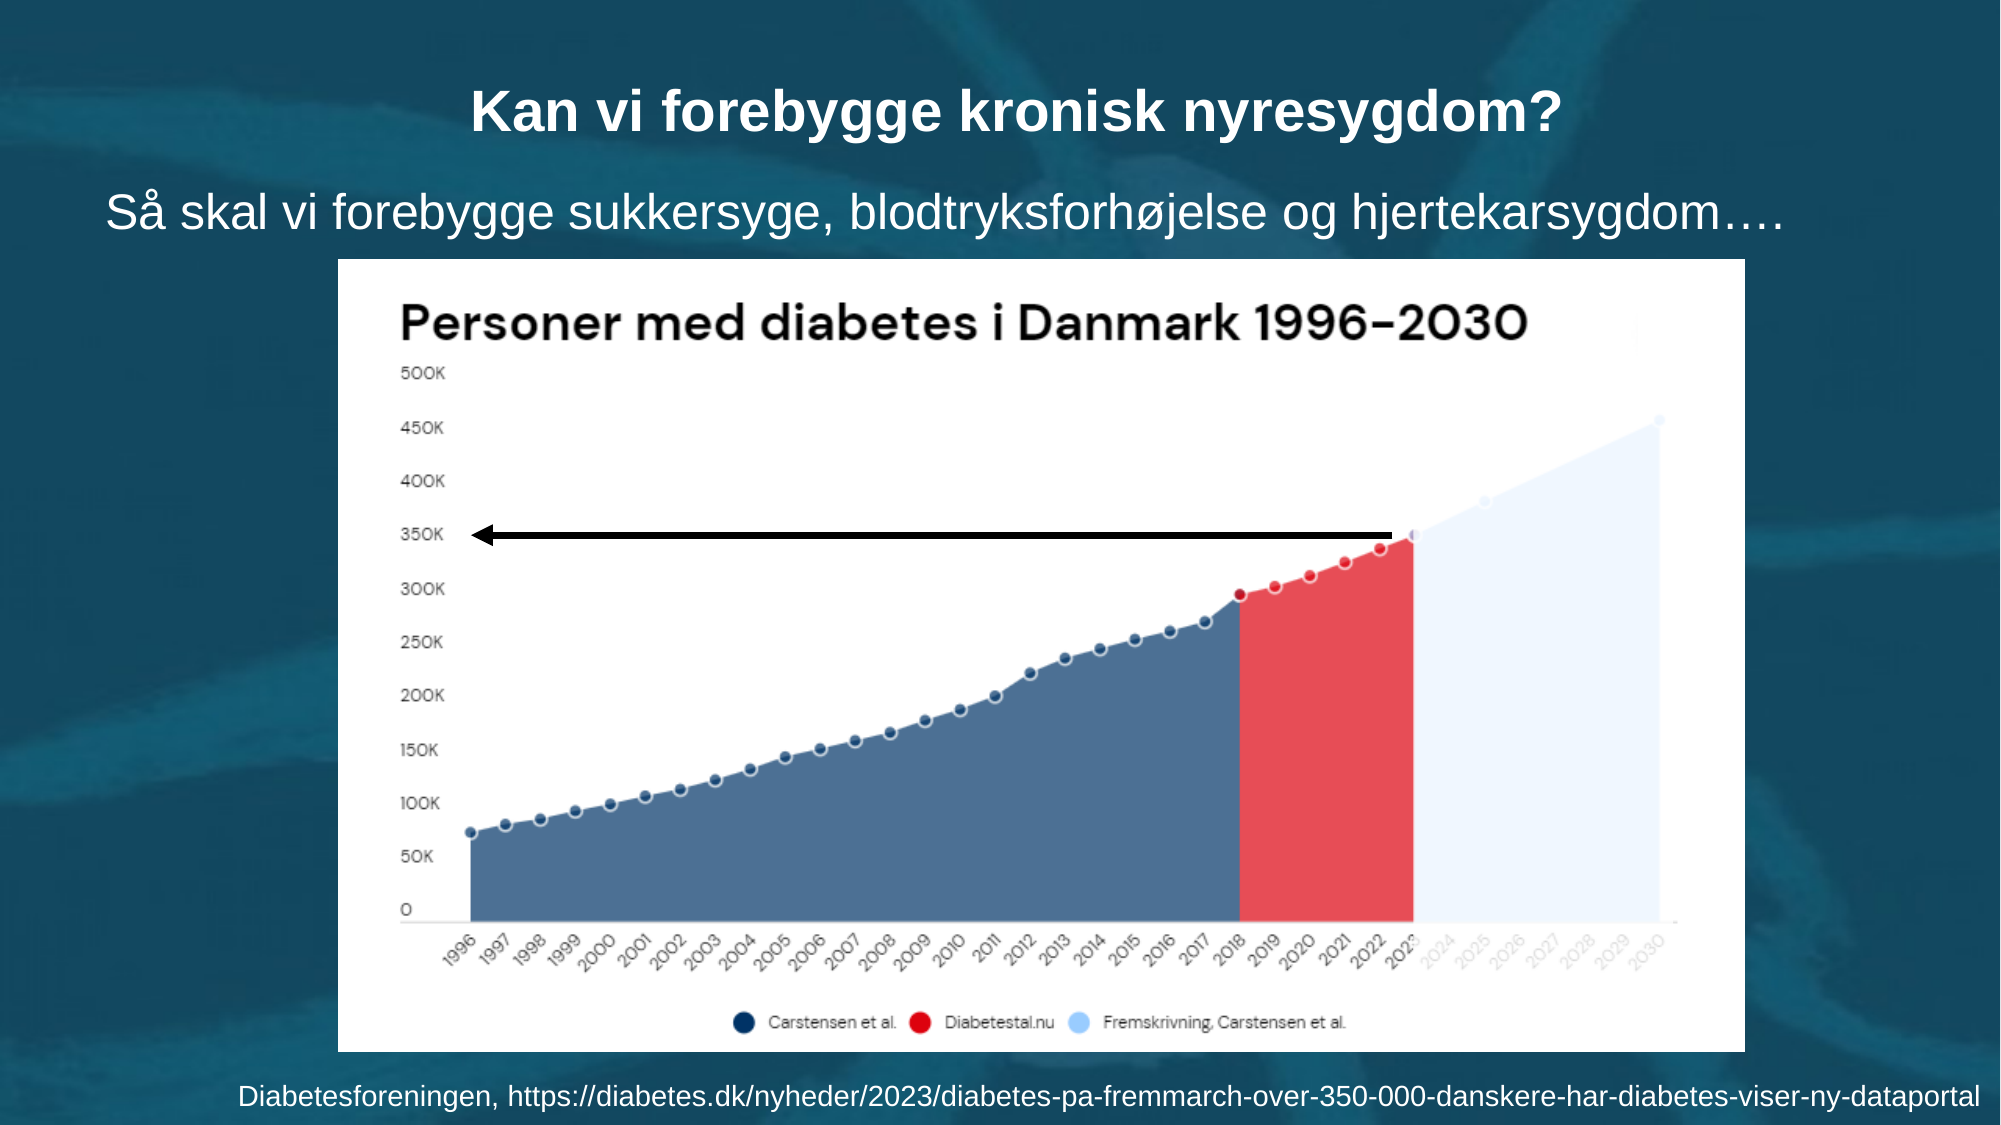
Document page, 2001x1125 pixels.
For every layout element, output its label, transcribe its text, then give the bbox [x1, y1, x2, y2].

picture [0, 0, 2001, 1125]
text_box Kan vi forebygge kronisk nyresygdom? [196, 54, 1839, 161]
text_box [338, 258, 1746, 1052]
text_box Så skal vi forebygge sukkersyge, blodtryksforhøjelse og hjertekarsygdom…. [90, 172, 1945, 247]
text_box Diabetesforeningen, https://diabetes.dk/nyheder/2023/diabetes-pa-fremmarch-over-350-000-danskere-har-diabetes-viser-ny-dataportal [223, 1070, 1999, 1120]
